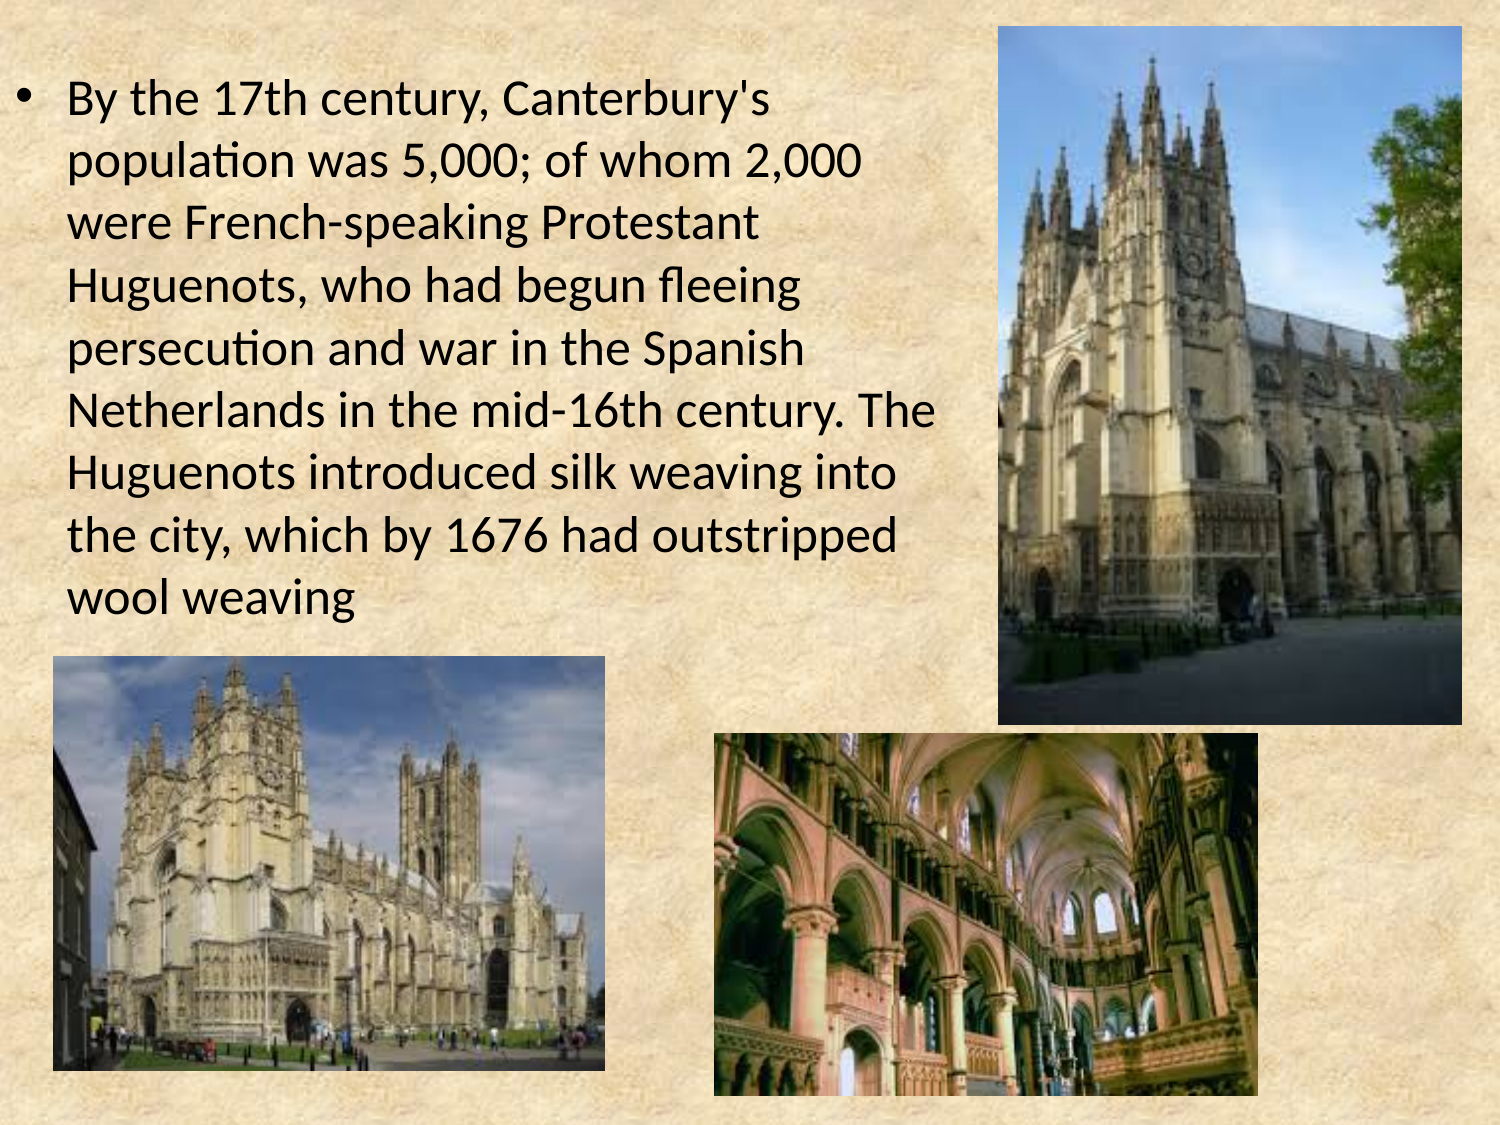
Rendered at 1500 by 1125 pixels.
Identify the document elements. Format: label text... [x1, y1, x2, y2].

picture [0, 0, 1500, 1125]
list By the 17th century, Canterbury's population was 5,000; of whom 2,000 were French-speaking Protestant Huguenots, who had begun fleeing persecution and war in the Spanish Netherlands in the mid-16th century. The Huguenots introduced silk weaving into the city, which by 1676 had outstripped wool weaving [0, 55, 987, 646]
